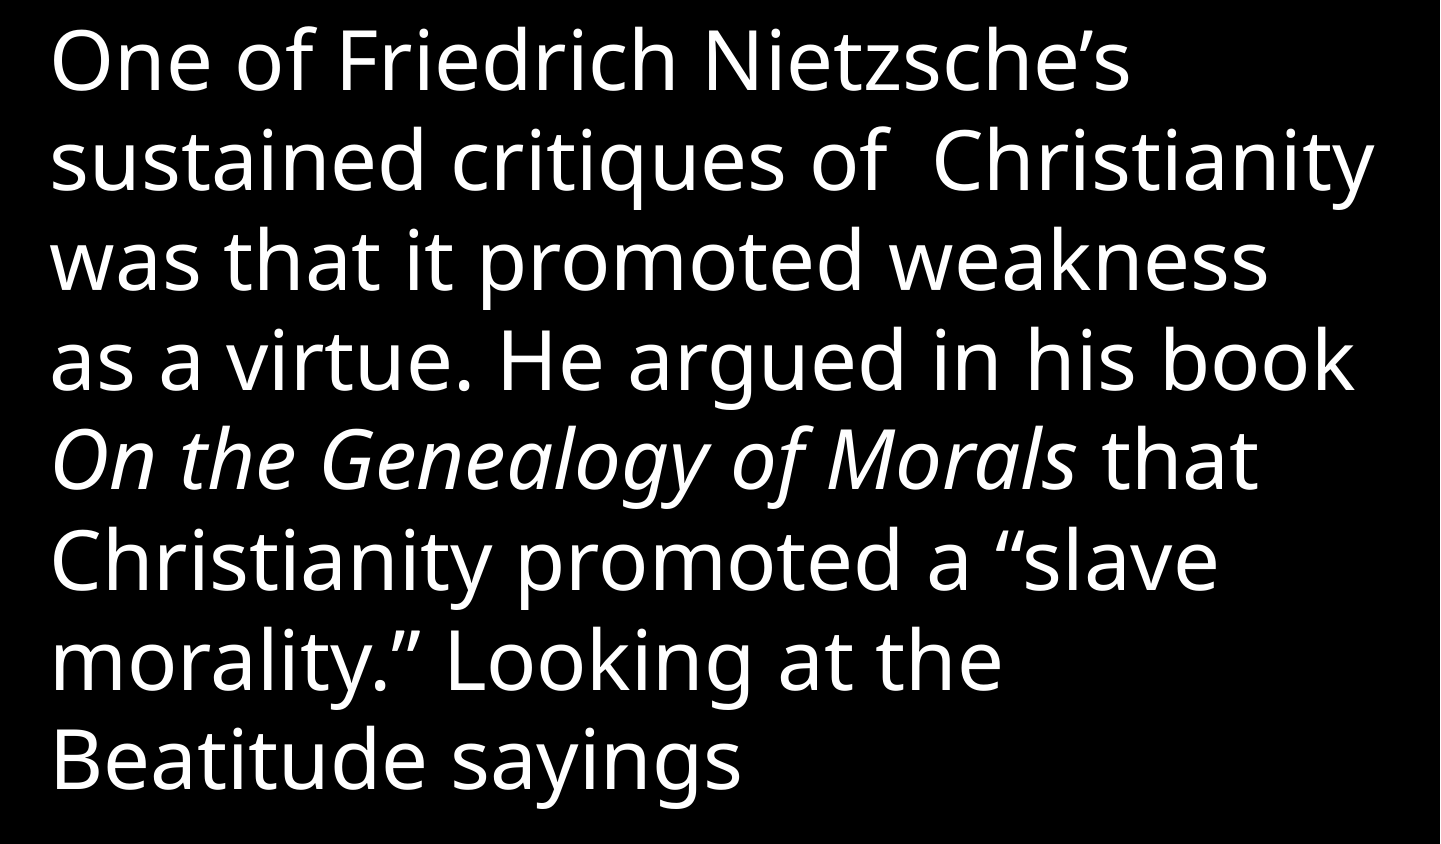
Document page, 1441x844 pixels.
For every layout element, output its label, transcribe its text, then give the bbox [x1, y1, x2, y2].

subtitle One of Friedrich Nietzsche’s sustained critiques of Christianity was that it promoted weakness as a virtue. He argued in his book On the Genealogy of Morals that Christianity promoted a “slave morality.” Looking at the Beatitude sayings [36, 0, 1393, 844]
